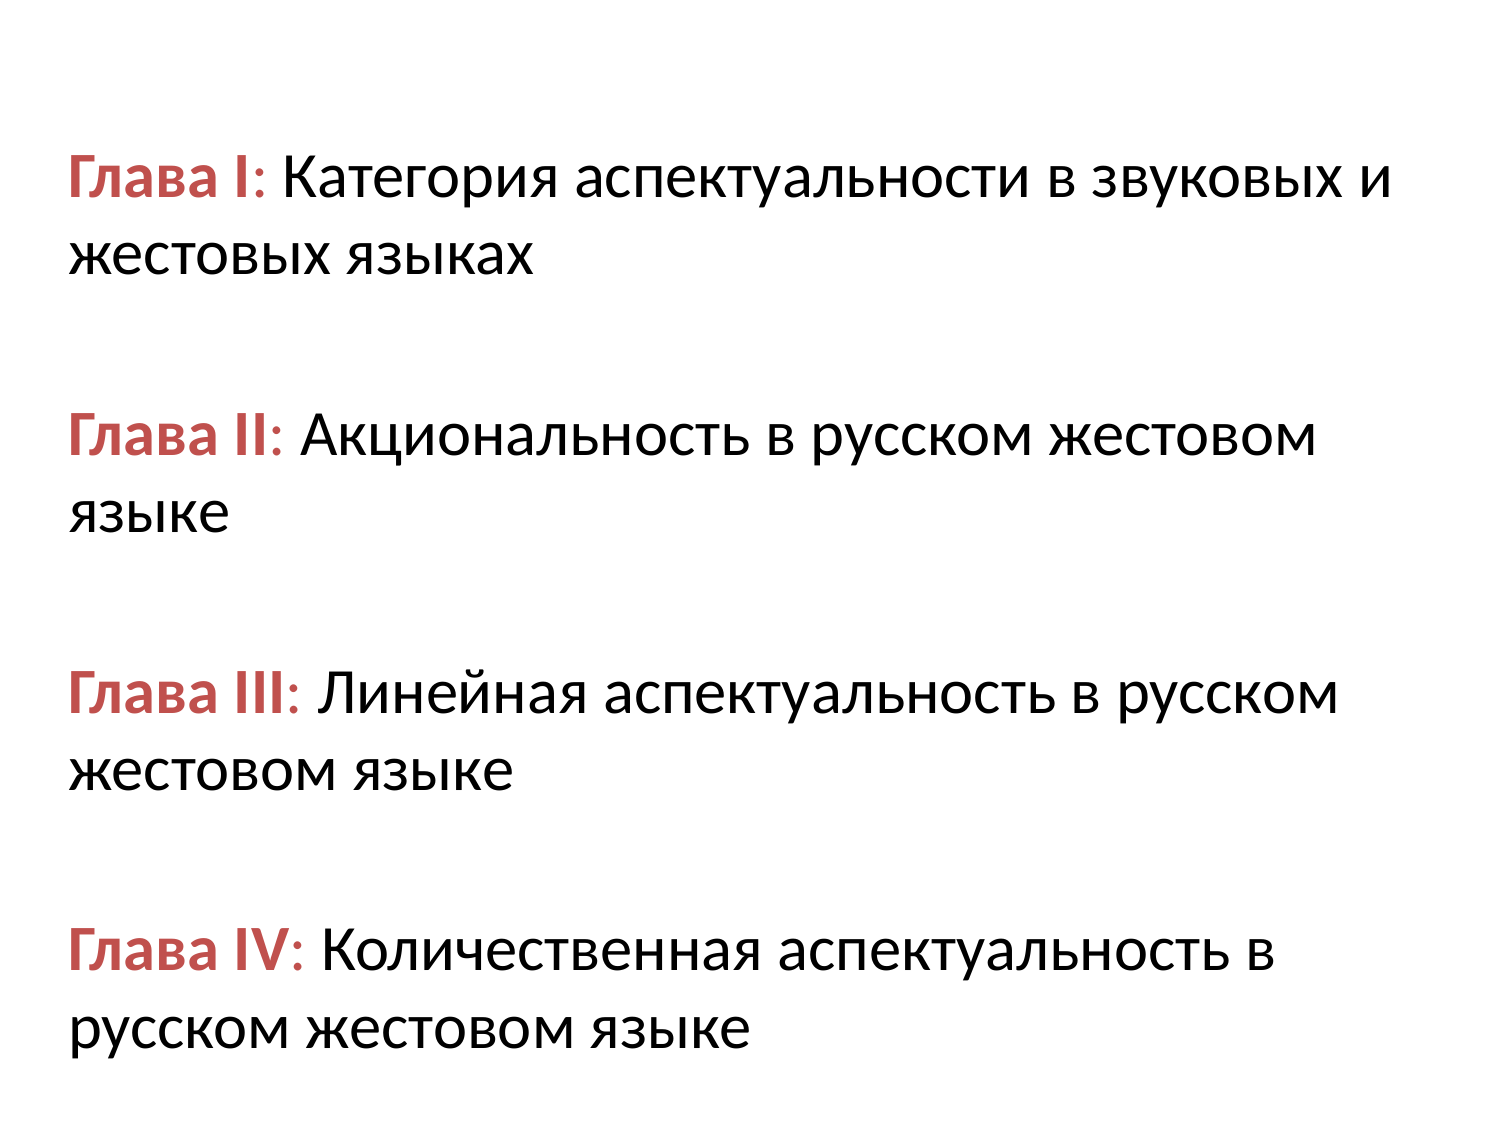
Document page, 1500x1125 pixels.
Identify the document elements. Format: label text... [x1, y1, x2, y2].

list Глава I: Категория аспектуальности в звуковых и жестовых языках Глава II: Акциональность в русском жестовом языке Глава III: Линейная аспектуальность в русском жестовом языке Глава IV: Количественная аспектуальность в русском жестовом языке [53, 125, 1459, 1071]
